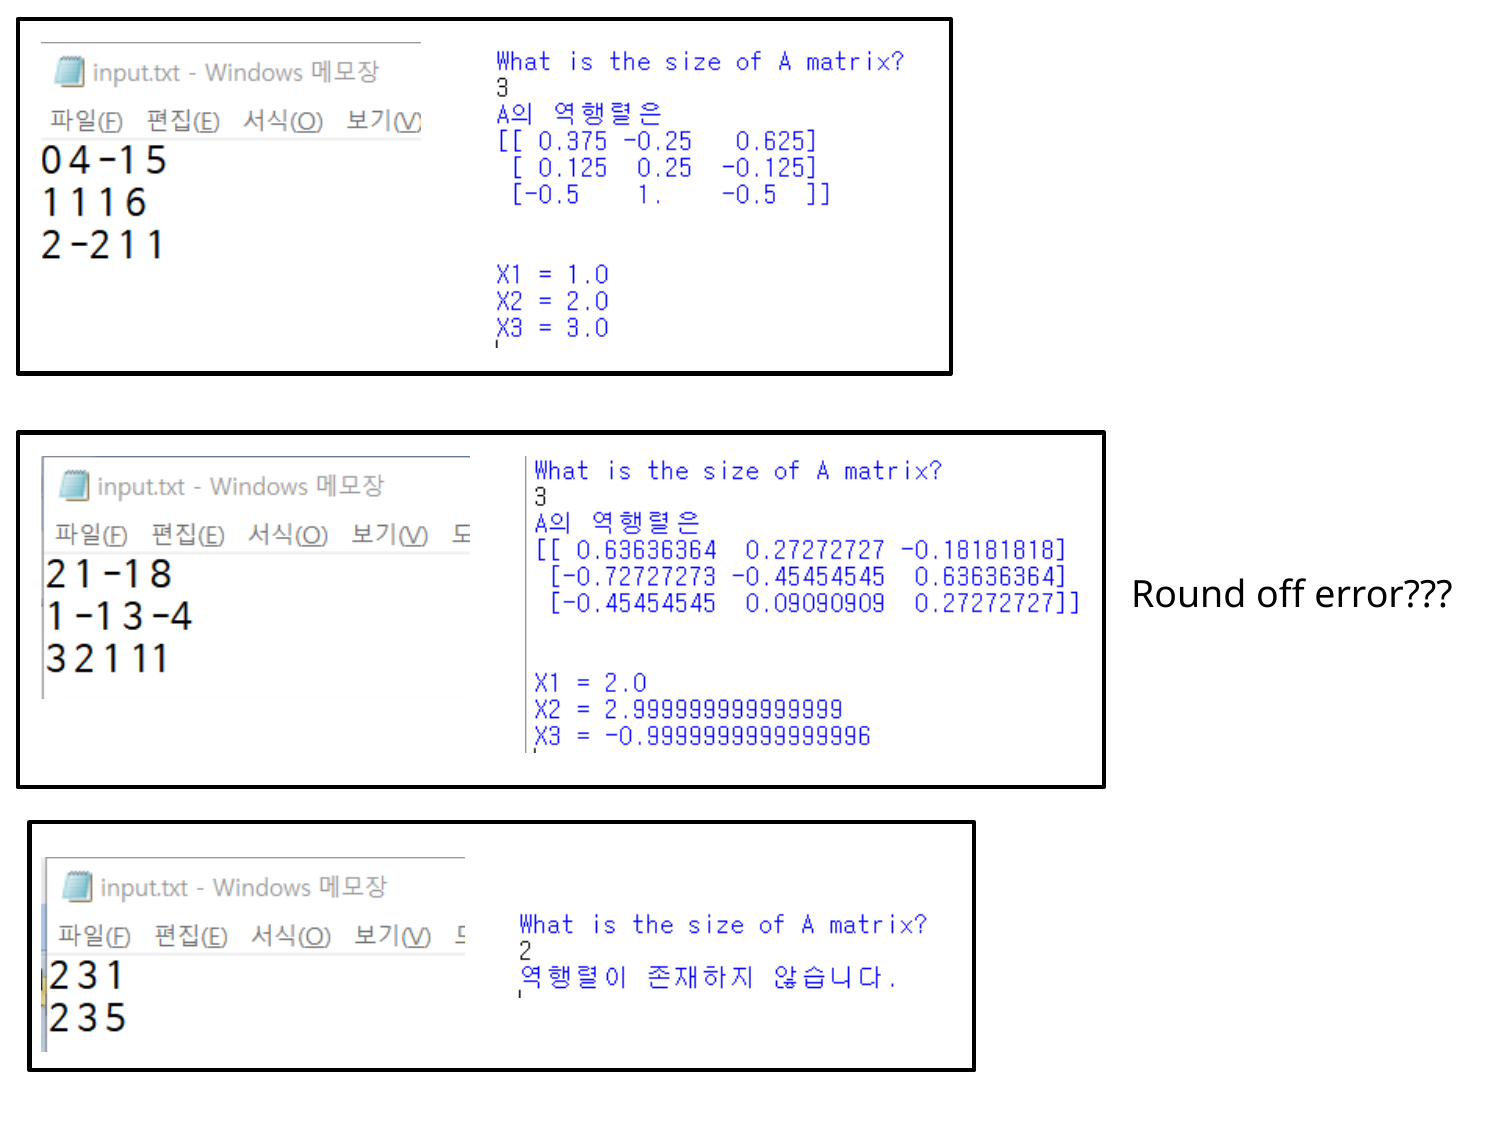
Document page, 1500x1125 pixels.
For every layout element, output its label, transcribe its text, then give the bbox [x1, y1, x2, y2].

picture [489, 42, 941, 348]
picture [525, 455, 1112, 754]
picture [40, 857, 465, 1052]
text_box [16, 430, 1106, 789]
text_box [27, 820, 976, 1072]
text_box Round off error??? [1117, 562, 1483, 623]
text_box [16, 17, 953, 376]
picture [41, 42, 422, 279]
picture [513, 904, 954, 998]
picture [40, 455, 470, 699]
